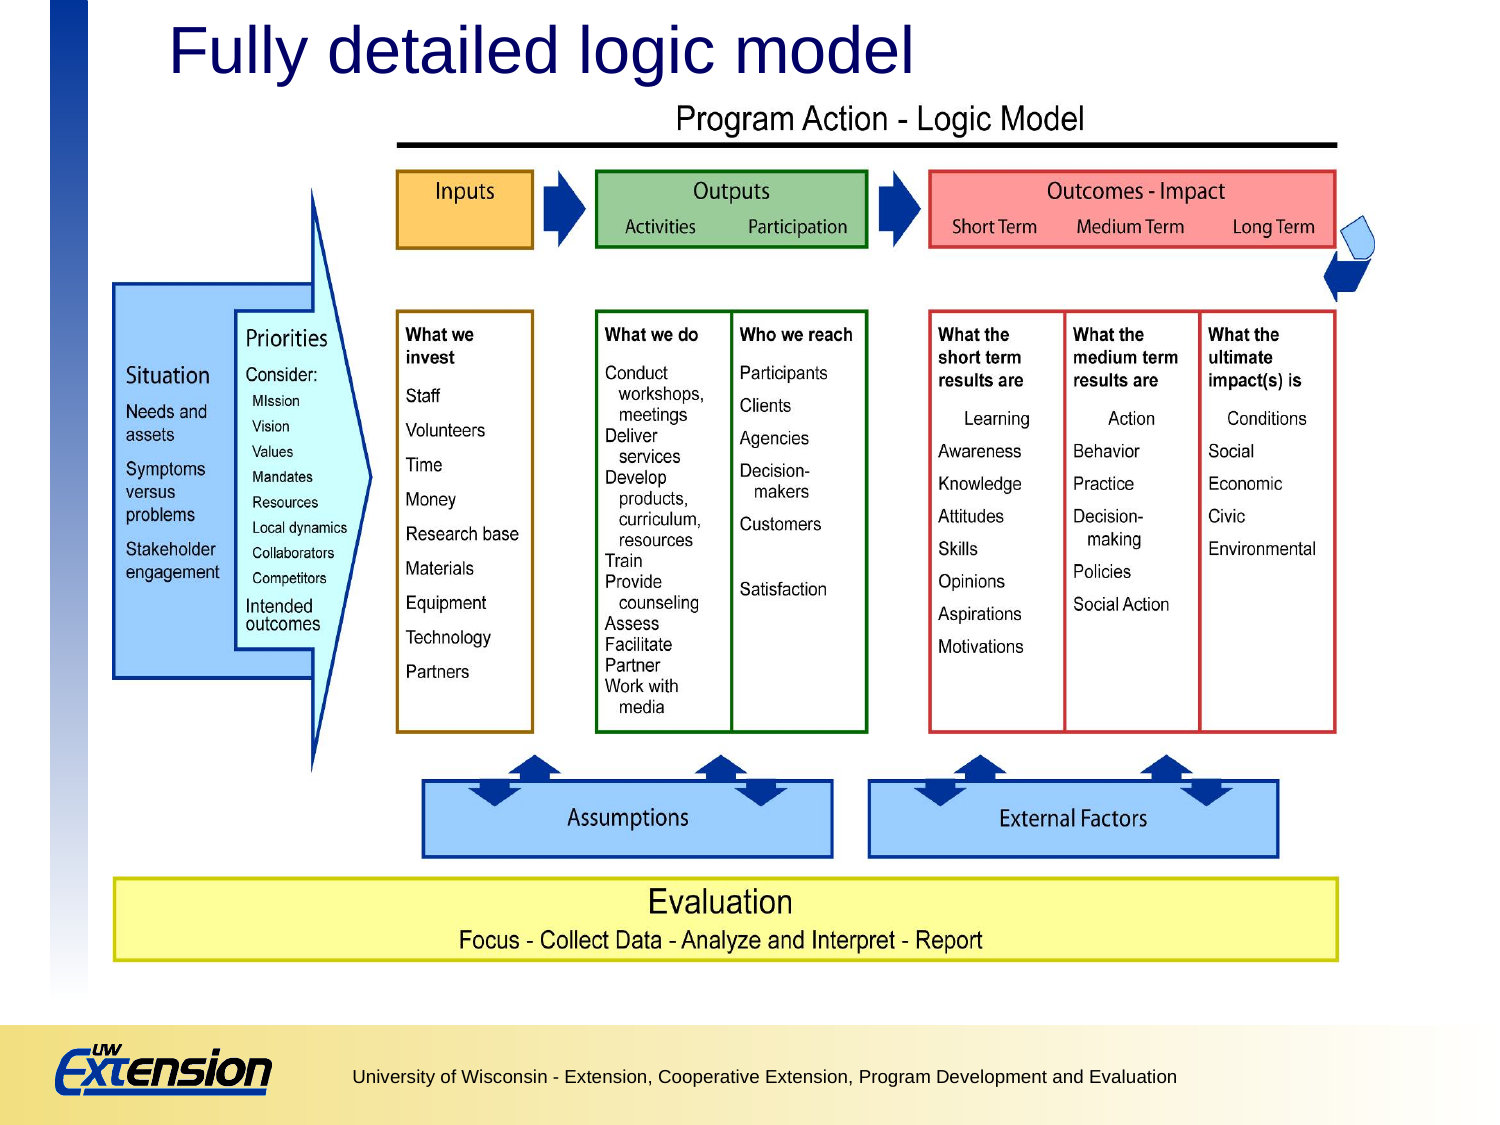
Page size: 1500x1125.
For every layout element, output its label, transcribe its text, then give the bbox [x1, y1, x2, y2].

text_box Fully detailed logic model [153, 0, 1379, 95]
picture [50, 1039, 277, 1100]
picture [111, 95, 1375, 965]
